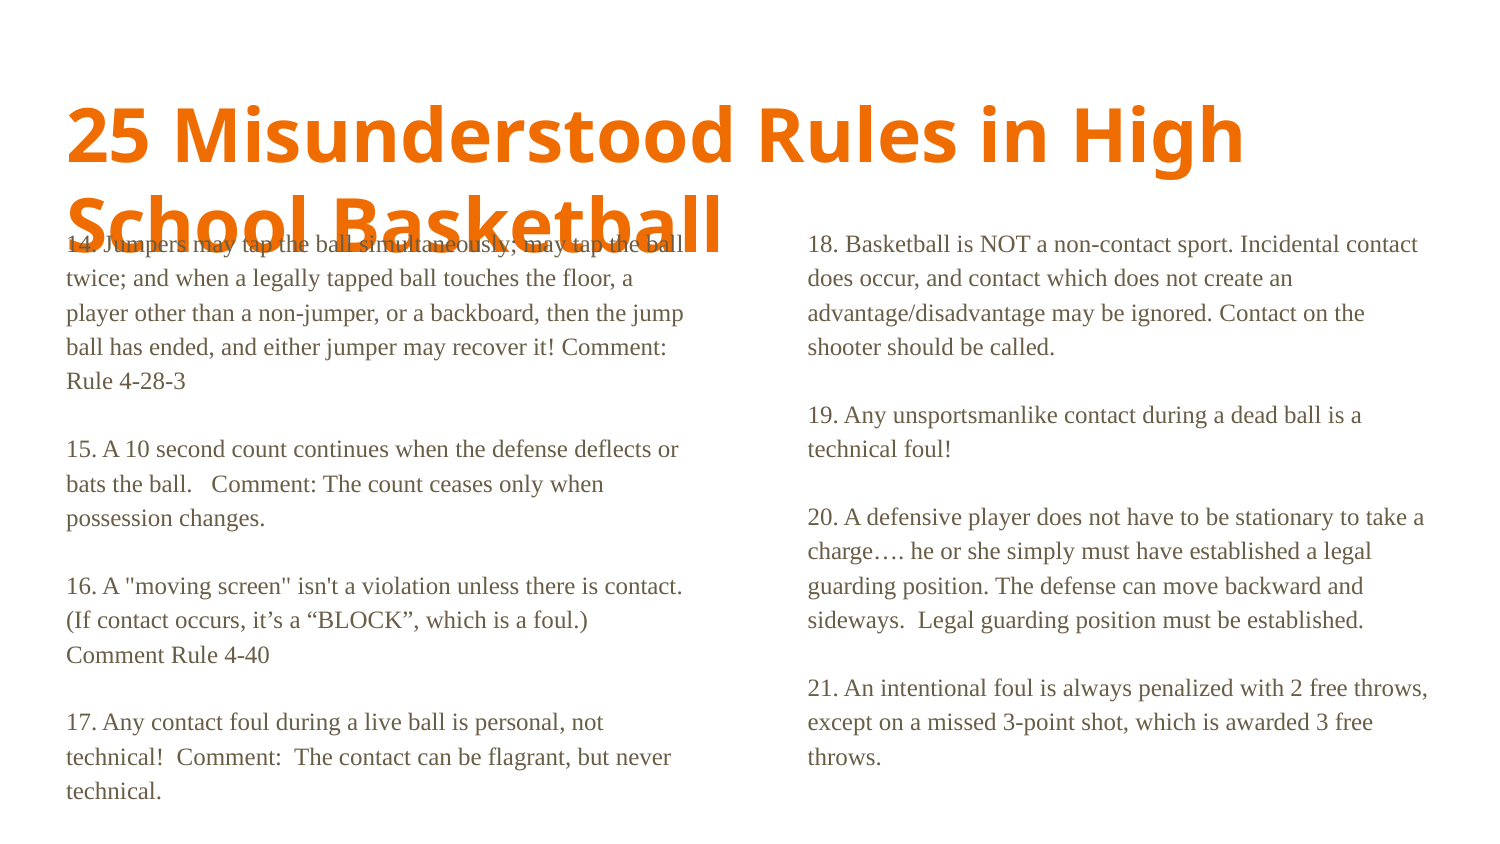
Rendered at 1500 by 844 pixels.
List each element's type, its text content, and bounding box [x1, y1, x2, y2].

list 14. Jumpers may tap the ball simultaneously; may tap the ball twice; and when a legally tapped ball touches the floor, a player other than a non-jumper, or a backboard, then the jump ball has ended, and either jumper may recover it! Comment: Rule 4-28-3 15. A 10 second count continues when the defense deflects or bats the ball. Comment: The count ceases only when possession changes. 16. A "moving screen" isn't a violation unless there is contact. (If contact occurs, it’s a “BLOCK”, which is a foul.) Comment Rule 4-40 17. Any contact foul during a live ball is personal, not technical! Comment: The contact can be flagrant, but never technical. [51, 207, 708, 750]
title 25 Misunderstood Rules in High School Basketball [51, 72, 1449, 189]
list 18. Basketball is NOT a non-contact sport. Incidental contact does occur, and contact which does not create an advantage/disadvantage may be ignored. Contact on the shooter should be called. 19. Any unsportsmanlike contact during a dead ball is a technical foul! 20. A defensive player does not have to be stationary to take a charge…. he or she simply must have established a legal guarding position. The defense can move backward and sideways. Legal guarding position must be established. 21. An intentional foul is always penalized with 2 free throws, except on a missed 3-point shot, which is awarded 3 free throws. [792, 207, 1449, 750]
